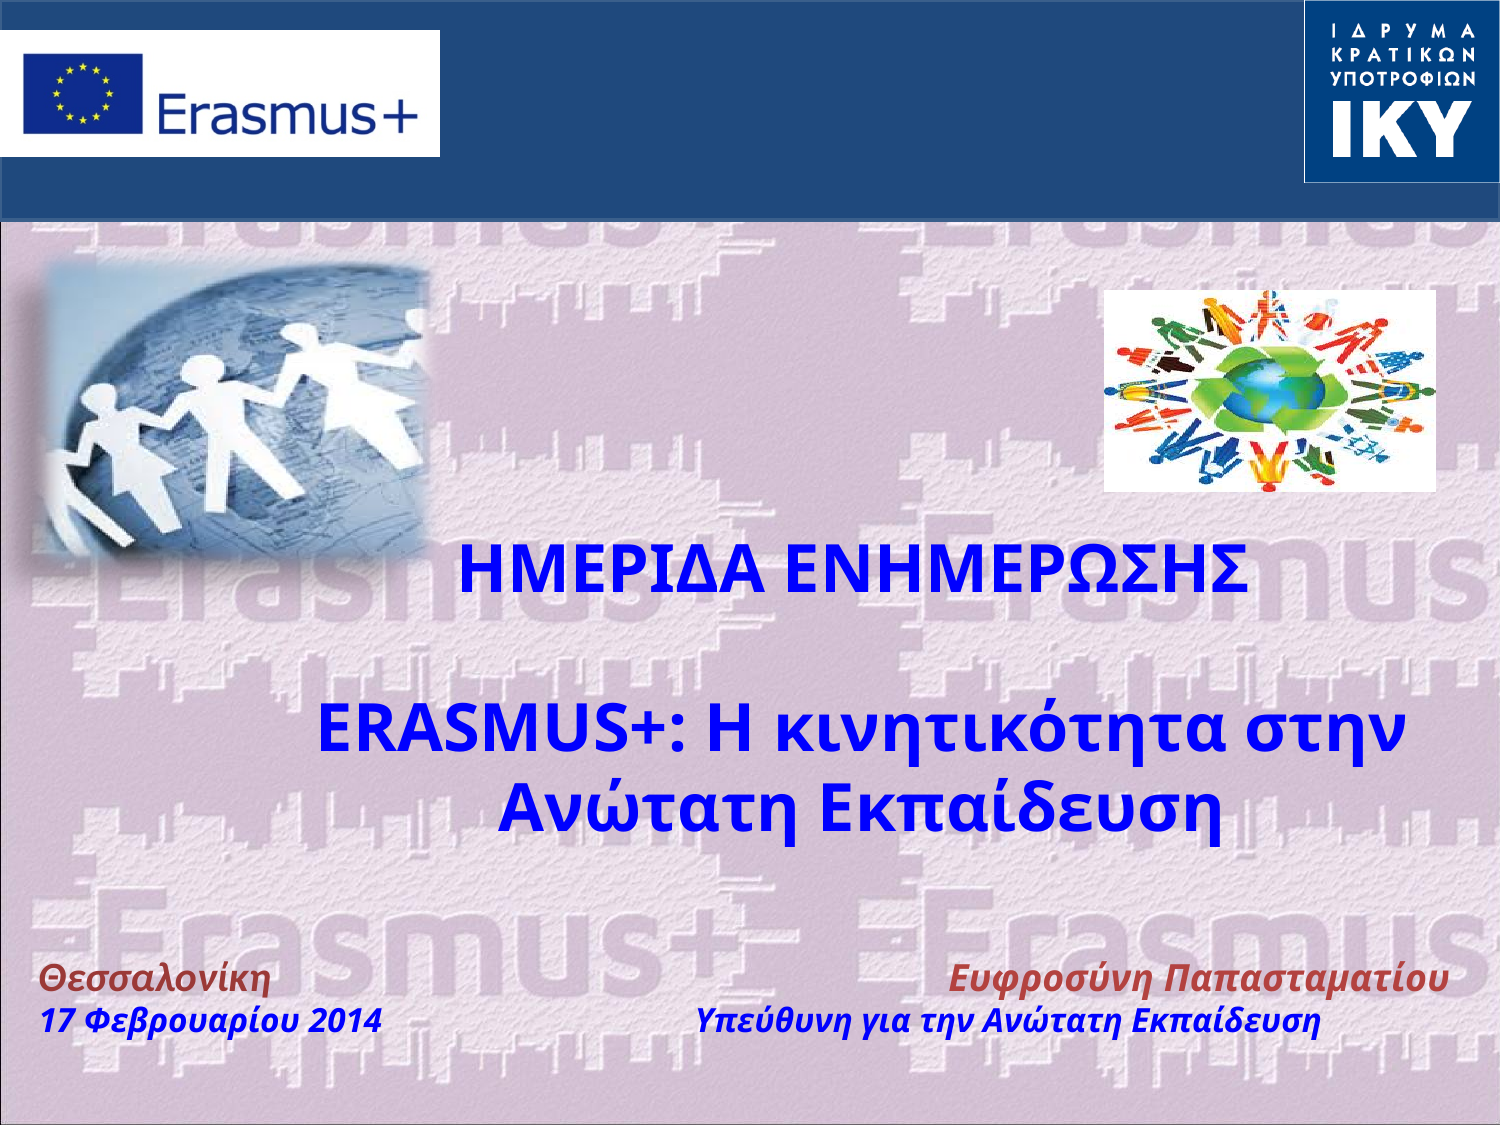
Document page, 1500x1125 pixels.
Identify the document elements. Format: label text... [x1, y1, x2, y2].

list Θεσσαλονίκη Ευφροσύνη Παπασταματίου 17 Φεβρουαρίου 2014 Υπεύθυνη για την Ανώτατη Εκπαίδευση [23, 952, 1483, 1059]
picture [1304, 0, 1500, 183]
picture [0, 222, 1500, 1125]
picture [0, 30, 440, 157]
title ΗΜΕΡΙΔΑ ΕΝΗΜΕΡΩΣΗΣ ERASMUS+: Η κινητικότητα στην Ανώτατη Εκπαίδευση [223, 455, 1500, 835]
